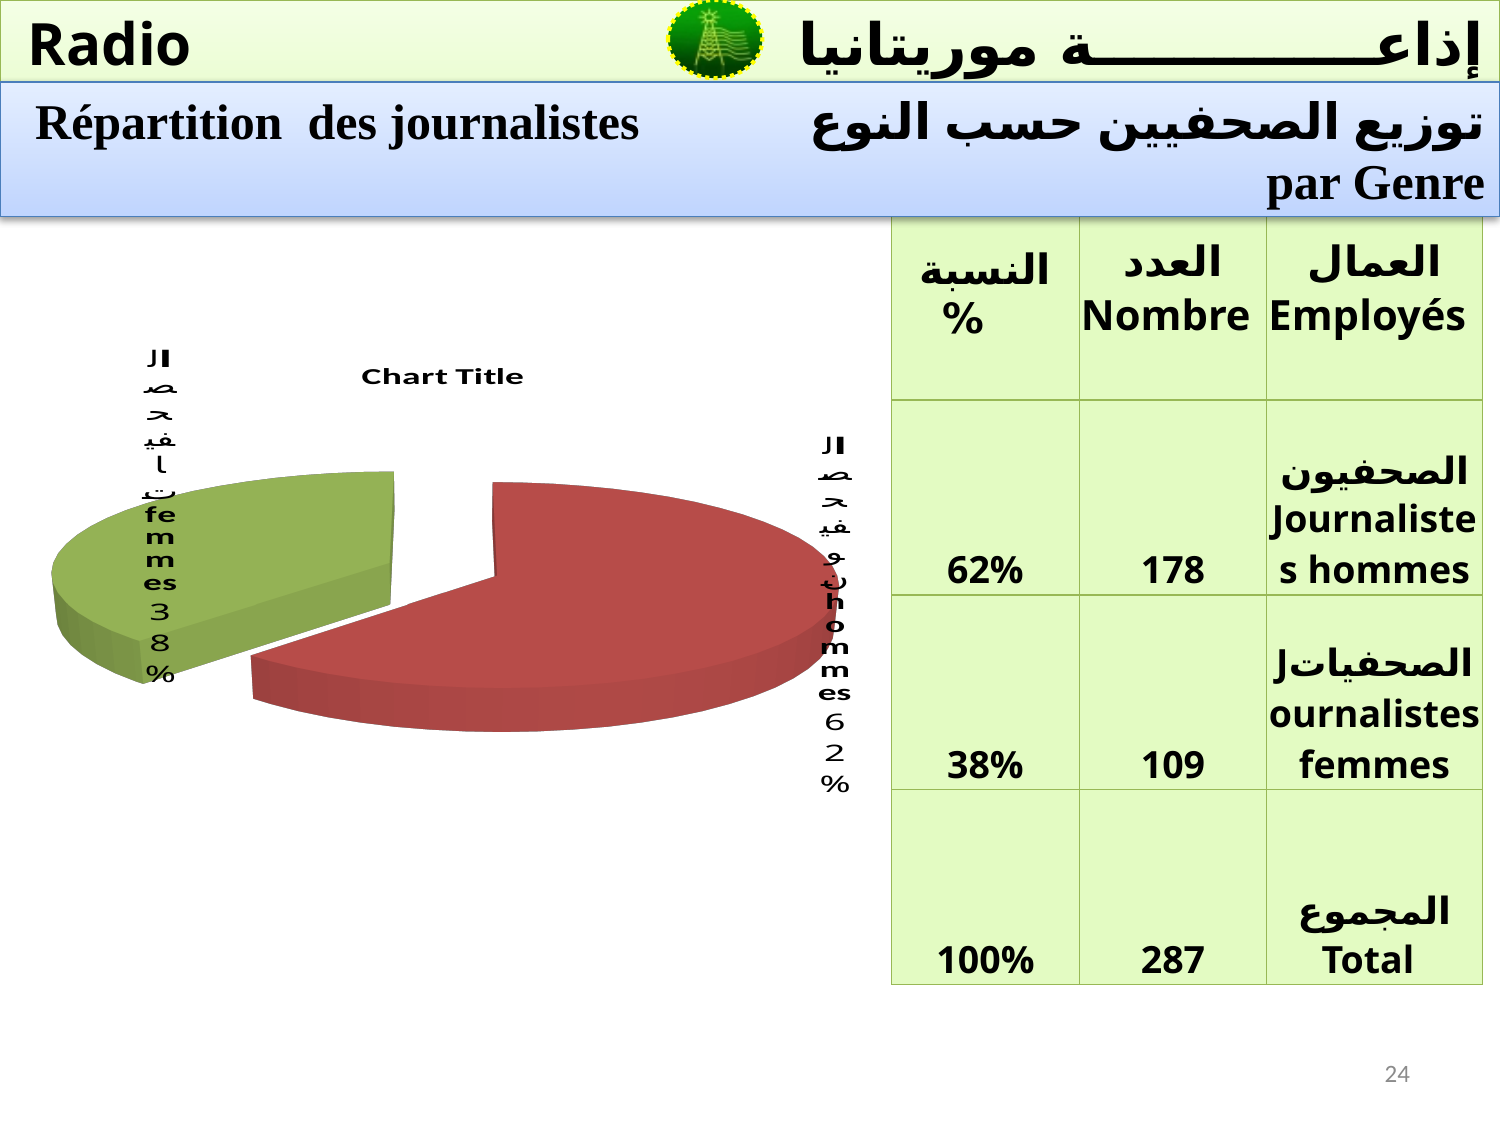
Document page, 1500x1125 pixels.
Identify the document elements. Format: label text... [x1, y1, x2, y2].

table_cell 62% [892, 401, 1079, 594]
table_cell 109 [1080, 596, 1266, 789]
table_header العدد Nombre [1080, 226, 1266, 399]
table_cell 38% [892, 596, 1079, 789]
slide_number 24 [1074, 1042, 1425, 1103]
text_box توزيع الصحفيين حسب النوع Répartition des journalistes par Genre [0, 81, 1500, 217]
chart [0, 184, 886, 1024]
table_cell 287 [1080, 790, 1266, 984]
text_box إذاعــــــــــــــة موريتانيا Radio Mauritanie [732, 0, 1500, 80]
table_cell المجموع Total [1267, 790, 1482, 984]
table_cell 100% [892, 790, 1079, 984]
table_cell الصحفياتJournalistes femmes [1267, 596, 1482, 789]
table_header العمال Employés [1267, 226, 1482, 399]
text_box إذاعــــــــــــــة موريتانيا Radio Mauritanie [0, 0, 699, 79]
table_header النسبة % [892, 226, 1079, 399]
table_cell الصحفيون Journalistes hommes [1267, 401, 1482, 594]
table_cell 178 [1080, 401, 1266, 594]
text_box [665, 0, 765, 79]
